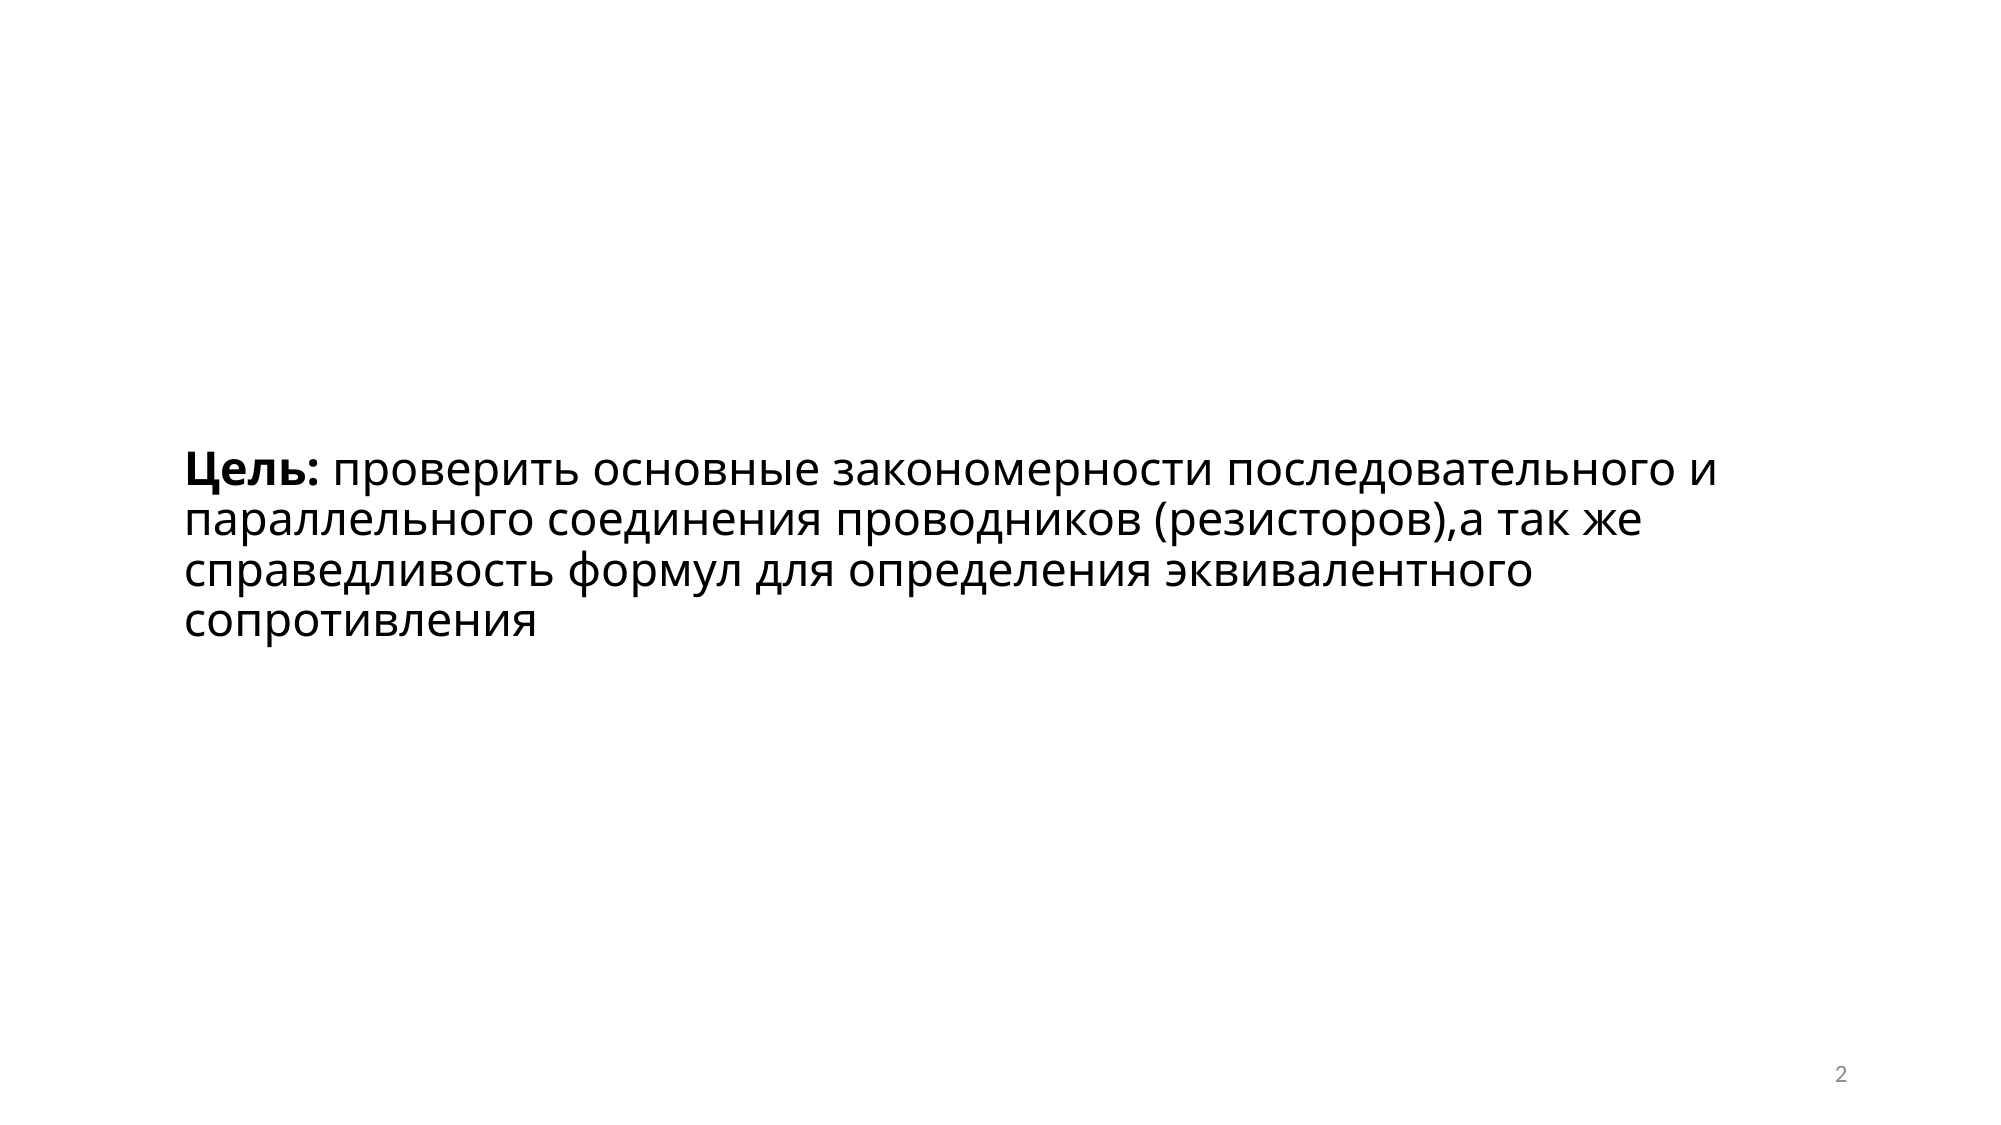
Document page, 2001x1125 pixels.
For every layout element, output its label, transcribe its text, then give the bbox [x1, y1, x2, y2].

slide_number 2 [1412, 1042, 1863, 1103]
title Цель: проверить основные закономерности последовательного и параллельного соединения проводников (резисторов),а так же справедливость формул для определения эквивалентного сопротивления [168, 437, 1894, 655]
